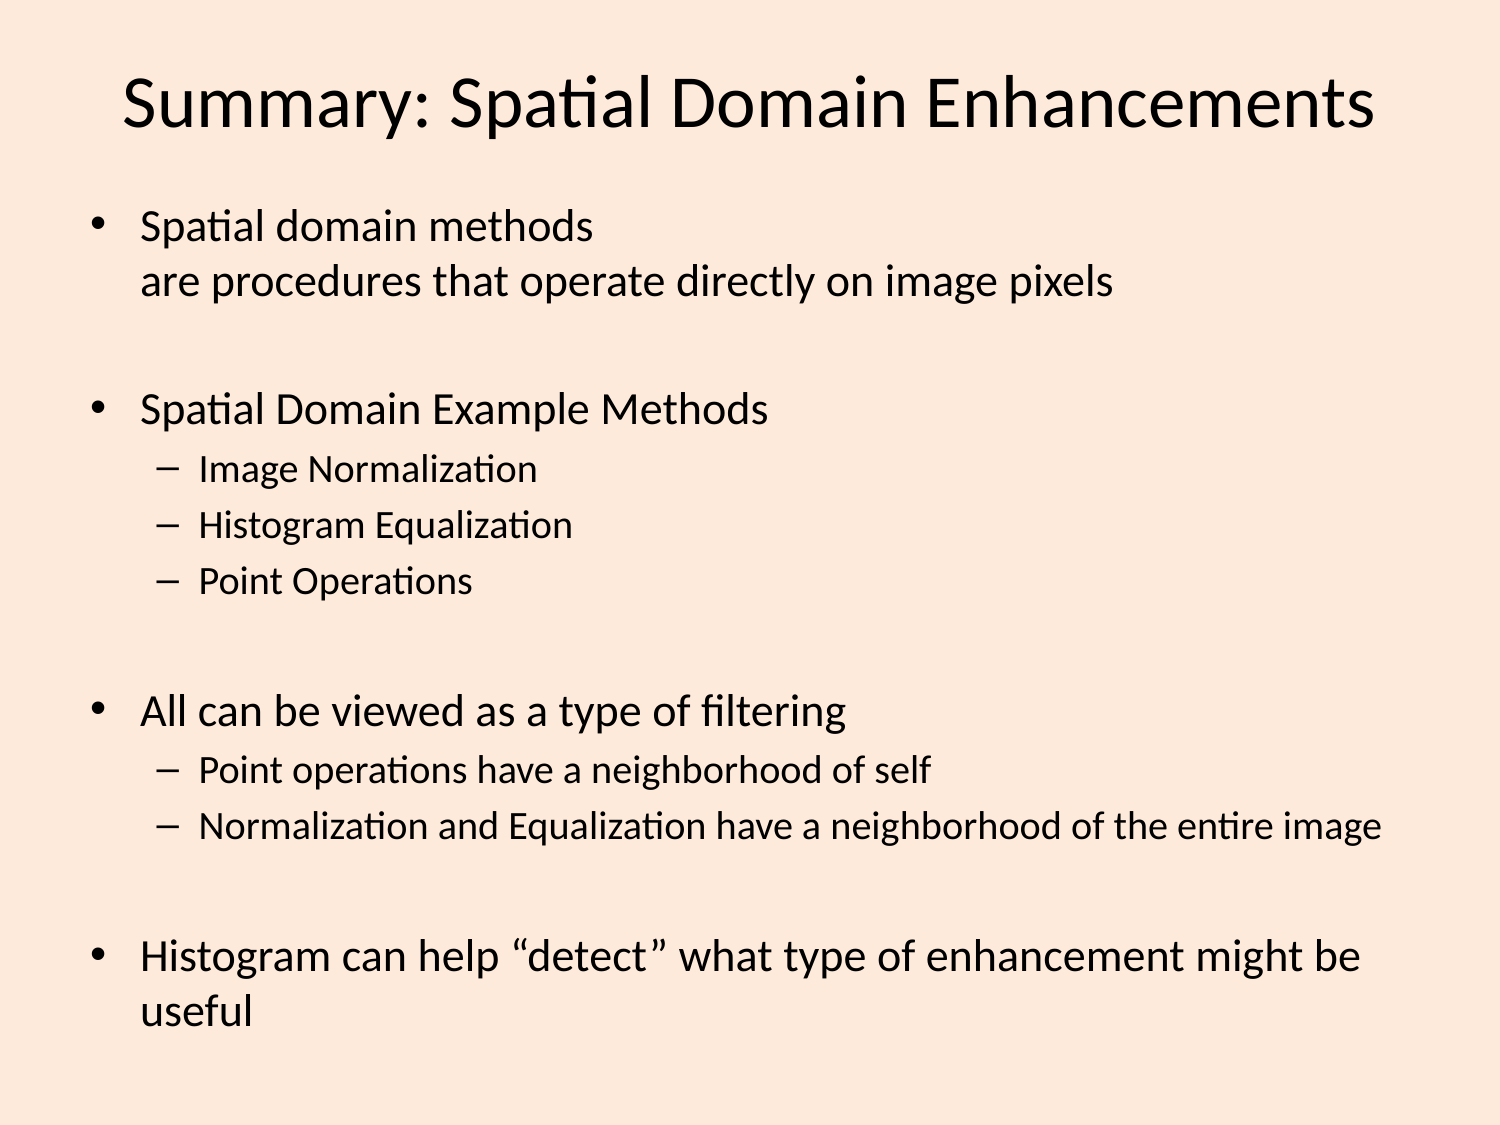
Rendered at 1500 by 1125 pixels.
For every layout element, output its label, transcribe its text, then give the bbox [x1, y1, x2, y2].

list Spatial domain methods are procedures that operate directly on image pixels Spatial Domain Example Methods Image Normalization Histogram Equalization Point Operations All can be viewed as a type of filtering Point operations have a neighborhood of self Normalization and Equalization have a neighborhood of the entire image Histogram can help “detect” what type of enhancement might be useful [75, 187, 1425, 1063]
title Summary: Spatial Domain Enhancements [75, 45, 1425, 150]
